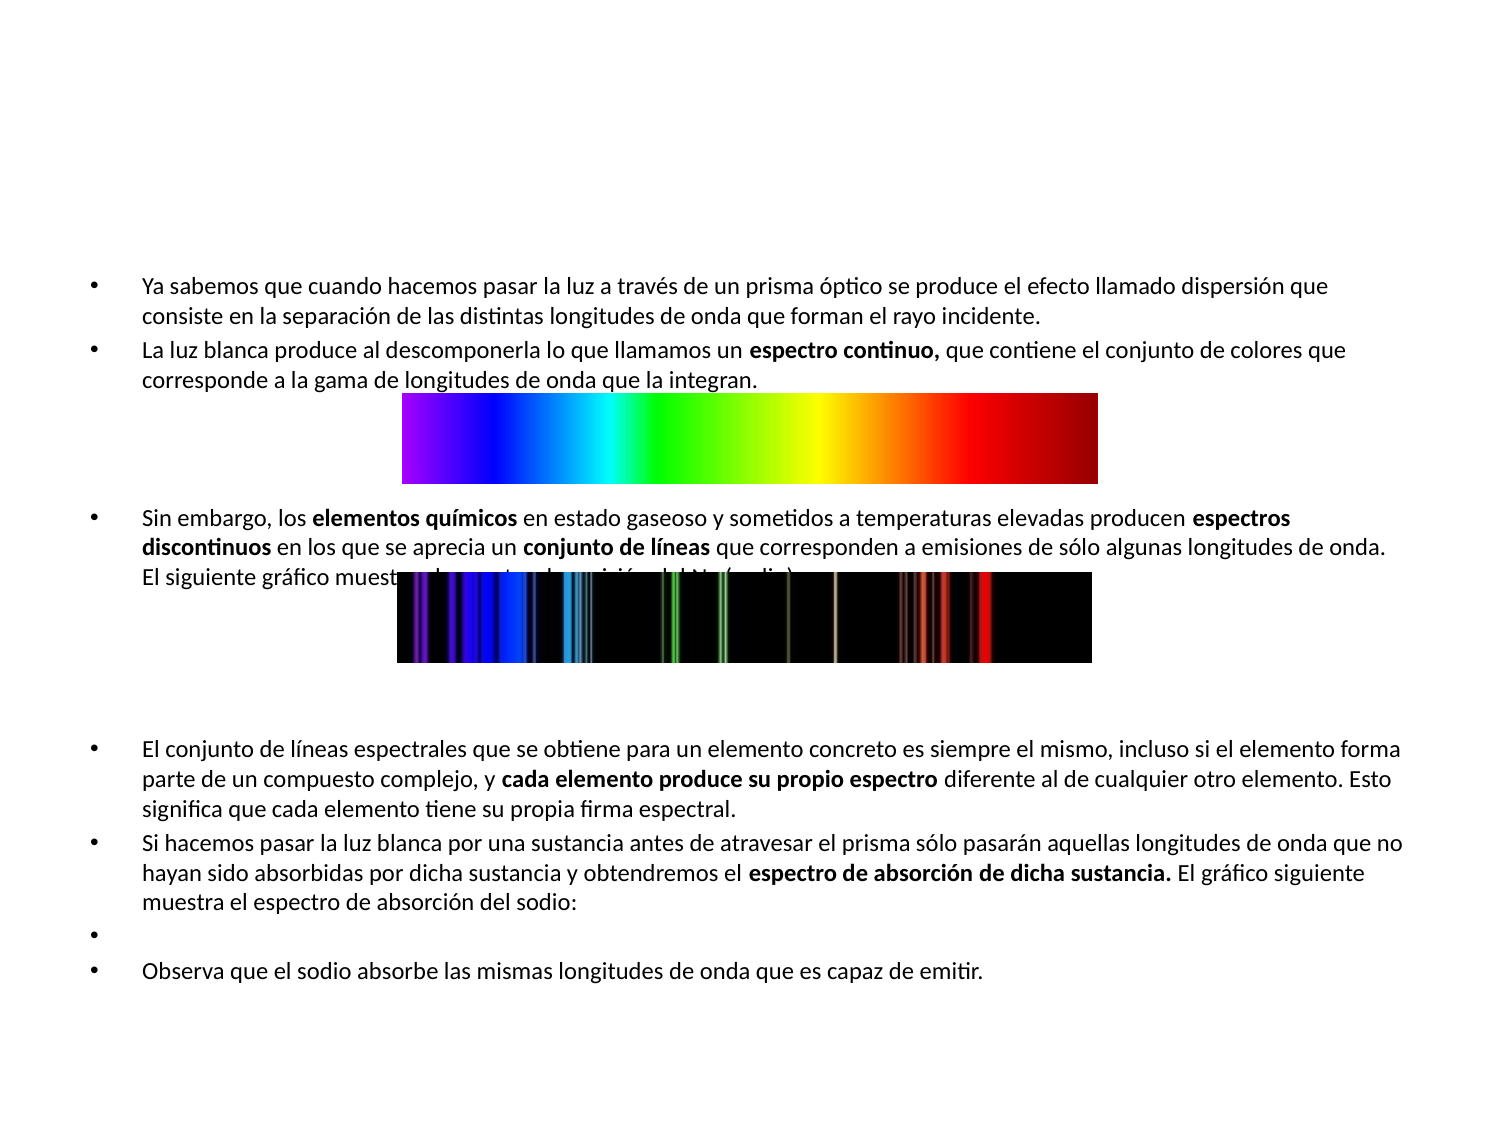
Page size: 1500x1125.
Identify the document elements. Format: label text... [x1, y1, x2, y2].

picture [590, 393, 1098, 484]
list Ya sabemos que cuando hacemos pasar la luz a través de un prisma óptico se produce el efecto llamado dispersión que consiste en la separación de las distintas longitudes de onda que forman el rayo incidente. La luz blanca produce al descomponerla lo que llamamos un espectro continuo, que contiene el conjunto de colores que corresponde a la gama de longitudes de onda que la integran. Sin embargo, los elementos químicos en estado gaseoso y sometidos a temperaturas elevadas producen espectros discontinuos en los que se aprecia un conjunto de líneas que corresponden a emisiones de sólo algunas longitudes de onda. El siguiente gráfico muestra el espectro de emisión del Na (sodio): El conjunto de líneas espectrales que se obtiene para un elemento concreto es siempre el mismo, incluso si el elemento forma parte de un compuesto complejo, y cada elemento produce su propio espectro diferente al de cualquier otro elemento. Esto significa que cada elemento tiene su propia firma espectral. Si hacemos pasar la luz blanca por una sustancia antes de atravesar el prisma sólo pasarán aquellas longitudes de onda que no hayan sido absorbidas por dicha sustancia y obtendremos el espectro de absorción de dicha sustancia. El gráfico siguiente muestra el espectro de absorción del sodio: Observa que el sodio absorbe las mismas longitudes de onda que es capaz de emitir. [75, 262, 1425, 1005]
picture [396, 572, 1092, 663]
picture [402, 393, 568, 484]
